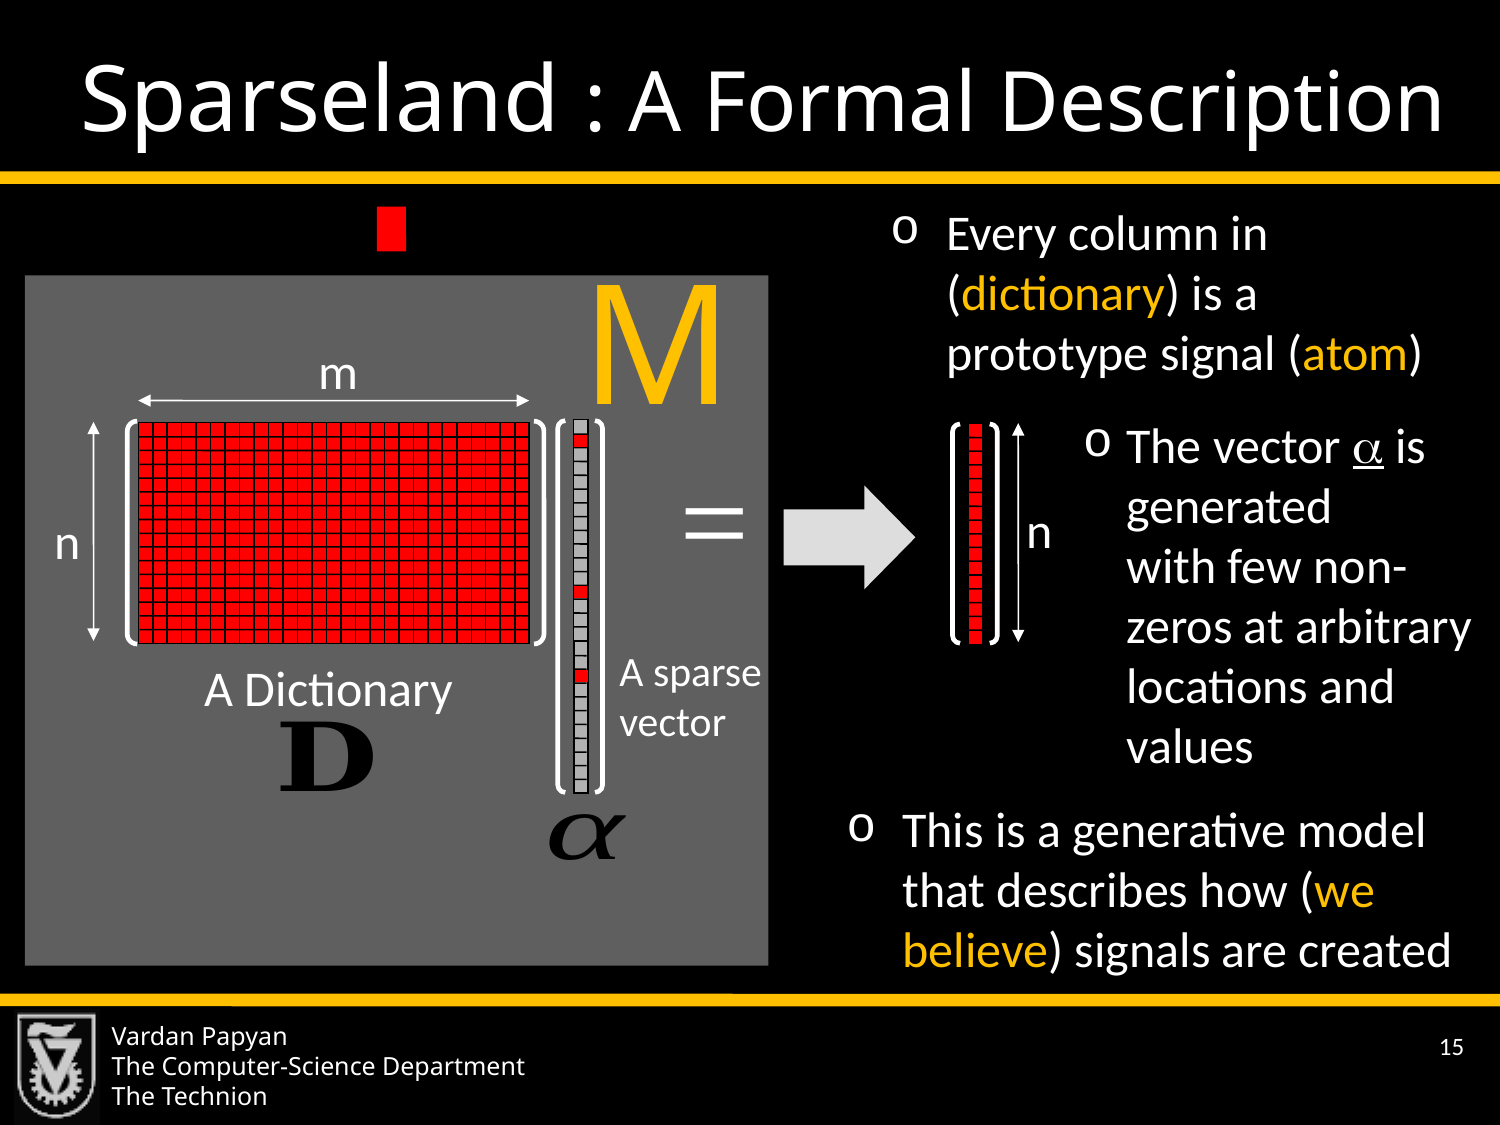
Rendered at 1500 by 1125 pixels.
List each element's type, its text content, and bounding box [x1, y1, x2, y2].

text_box Sparseland : A Formal Description [0, 24, 1481, 165]
slide_number 15 [1166, 1023, 1480, 1099]
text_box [39, 192, 1500, 726]
text_box [24, 275, 769, 966]
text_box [783, 422, 1129, 645]
text_box This is a generative model that describes how (we believe) signals are created [831, 797, 1500, 985]
footer Vardan Papyan The Computer-Science Department The Technion [96, 1012, 771, 1125]
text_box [557, 405, 1498, 794]
picture [14, 1009, 100, 1125]
